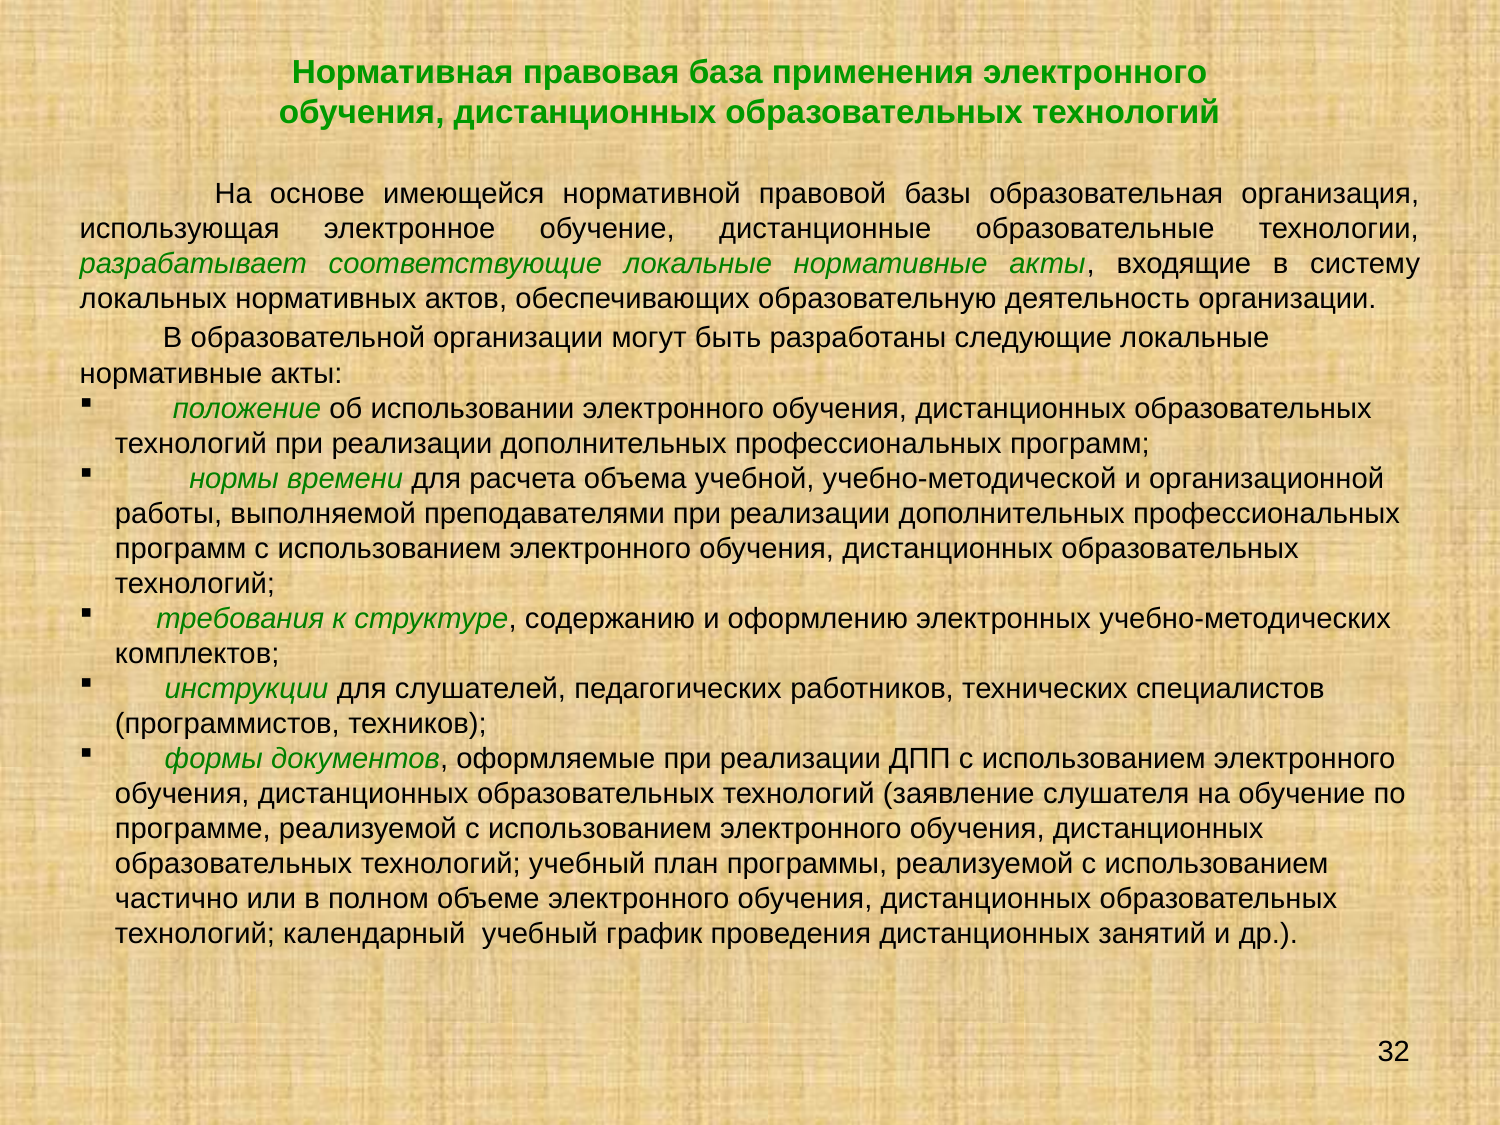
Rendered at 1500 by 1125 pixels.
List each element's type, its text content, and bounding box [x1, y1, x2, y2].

text_box Нормативная правовая база применения электронного обучения, дистанционных образовательных технологий На основе имеющейся нормативной правовой базы образовательная организация, использующая электронное обучение, дистанционные образовательные технологии, разрабатывает соответствующие локальные нормативные акты, входящие в систему локальных нормативных актов, обеспечивающих образовательную деятельность организации. В образовательной организации могут быть разработаны следующие локальные нормативные акты: положение об использовании электронного обучения, дистанционных образовательных технологий при реализации дополнительных профессиональных программ; нормы времени для расчета объема учебной, учебно-методической и организационной работы, выполняемой преподавателями при реализации дополнительных профессиональных программ с использованием электронного обучения, дистанционных образовательных технологий; требования к структуре, содержанию и оформлению электронных учебно-методических комплектов; инструкции для слушателей, педагогических работников, технических специалистов (программистов, техников); формы документов, оформляемые при реализации ДПП с использованием электронного обучения, дистанционных образовательных технологий (заявление слушателя на обучение по программе, реализуемой с использованием электронного обучения, дистанционных образовательных технологий; учебный план программы, реализуемой с использованием частично или в полном объеме электронного обучения, дистанционных образовательных технологий; календарный учебный график проведения дистанционных занятий и др.). [64, 42, 1436, 1125]
picture [0, 0, 1500, 1125]
